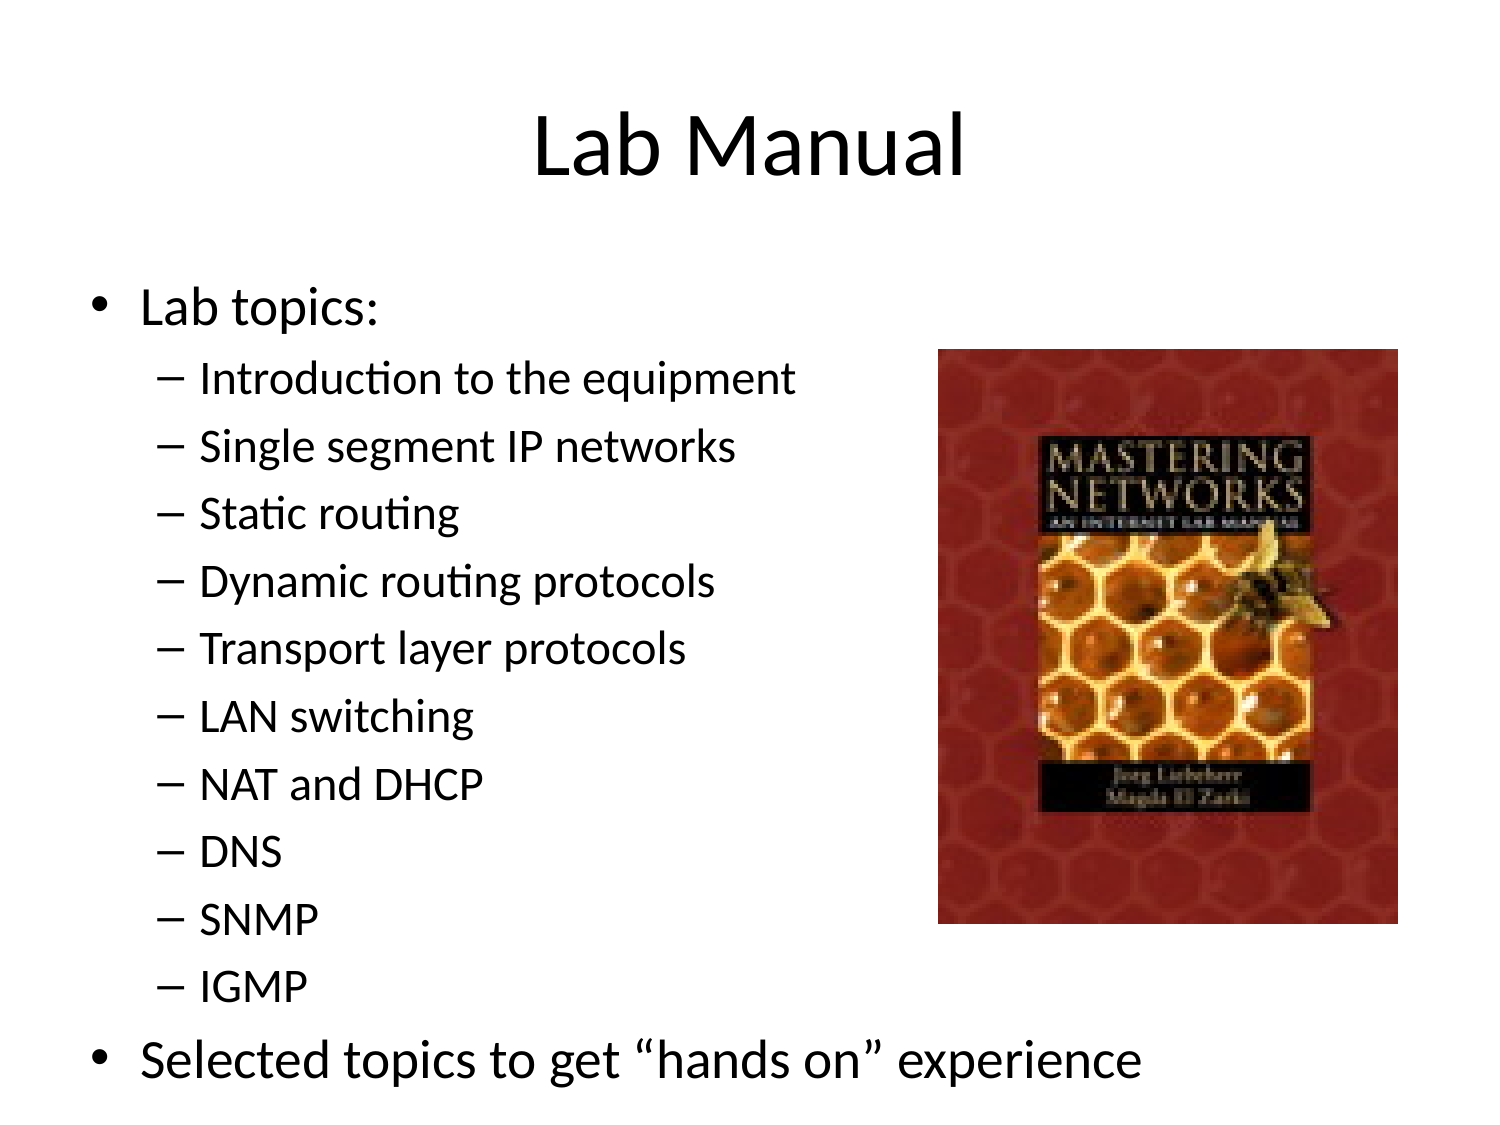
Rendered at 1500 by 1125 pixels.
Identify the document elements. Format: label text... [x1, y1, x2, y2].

list Lab topics: Introduction to the equipment Single segment IP networks Static routing Dynamic routing protocols Transport layer protocols LAN switching NAT and DHCP DNS SNMP IGMP Selected topics to get “hands on” experience [75, 262, 1425, 1106]
title Lab Manual [75, 45, 1425, 233]
picture [938, 349, 1398, 925]
